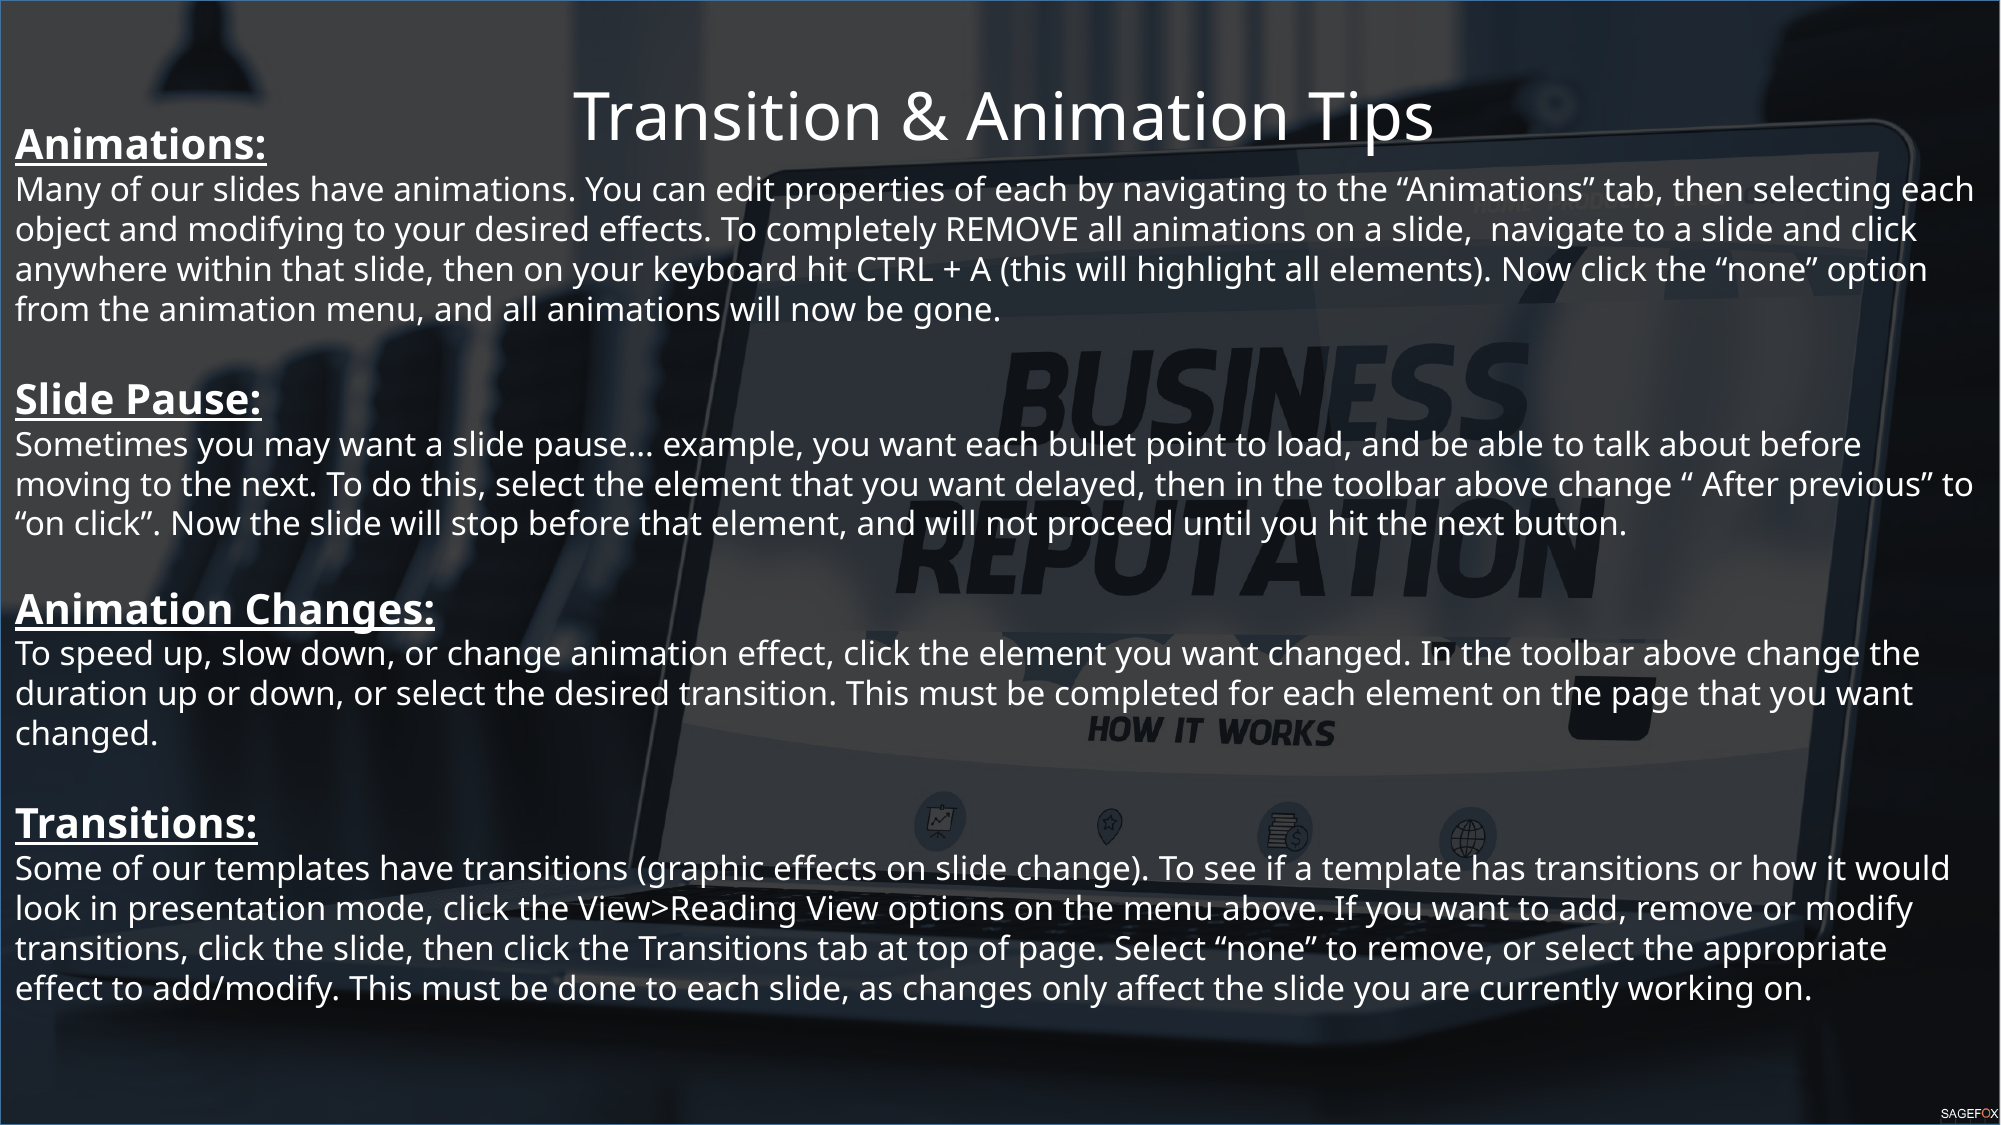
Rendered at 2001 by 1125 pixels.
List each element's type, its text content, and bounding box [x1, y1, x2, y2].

title Transition & Animation Tips [477, 59, 1532, 177]
text_box Animations: Many of our slides have animations. You can edit properties of each by navigating to the “Animations” tab, then selecting each object and modifying to your desired effects. To completely REMOVE all animations on a slide, navigate to a slide and click anywhere within that slide, then on your keyboard hit CTRL + A (this will highlight all elements). Now click the “none” option from the animation menu, and all animations will now be gone. Slide Pause: Sometimes you may want a slide pause… example, you want each bullet point to load, and be able to talk about before moving to the next. To do this, select the element that you want delayed, then in the toolbar above change “ After previous” to “on click”. Now the slide will stop before that element, and will not proceed until you hit the next button. Animation Changes: To speed up, slow down, or change animation effect, click the element you want changed. In the toolbar above change the duration up or down, or select the desired transition. This must be completed for each element on the page that you want changed. Transitions: Some of our templates have transitions (graphic effects on slide change). To see if a template has transitions or how it would look in presentation mode, click the View>Reading View options on the menu above. If you want to add, remove or modify transitions, click the slide, then click the Transitions tab at top of page. Select “none” to remove, or select the appropriate effect to add/modify. This must be done to each slide, as changes only affect the slide you are currently working on. [0, 0, 2000, 1125]
